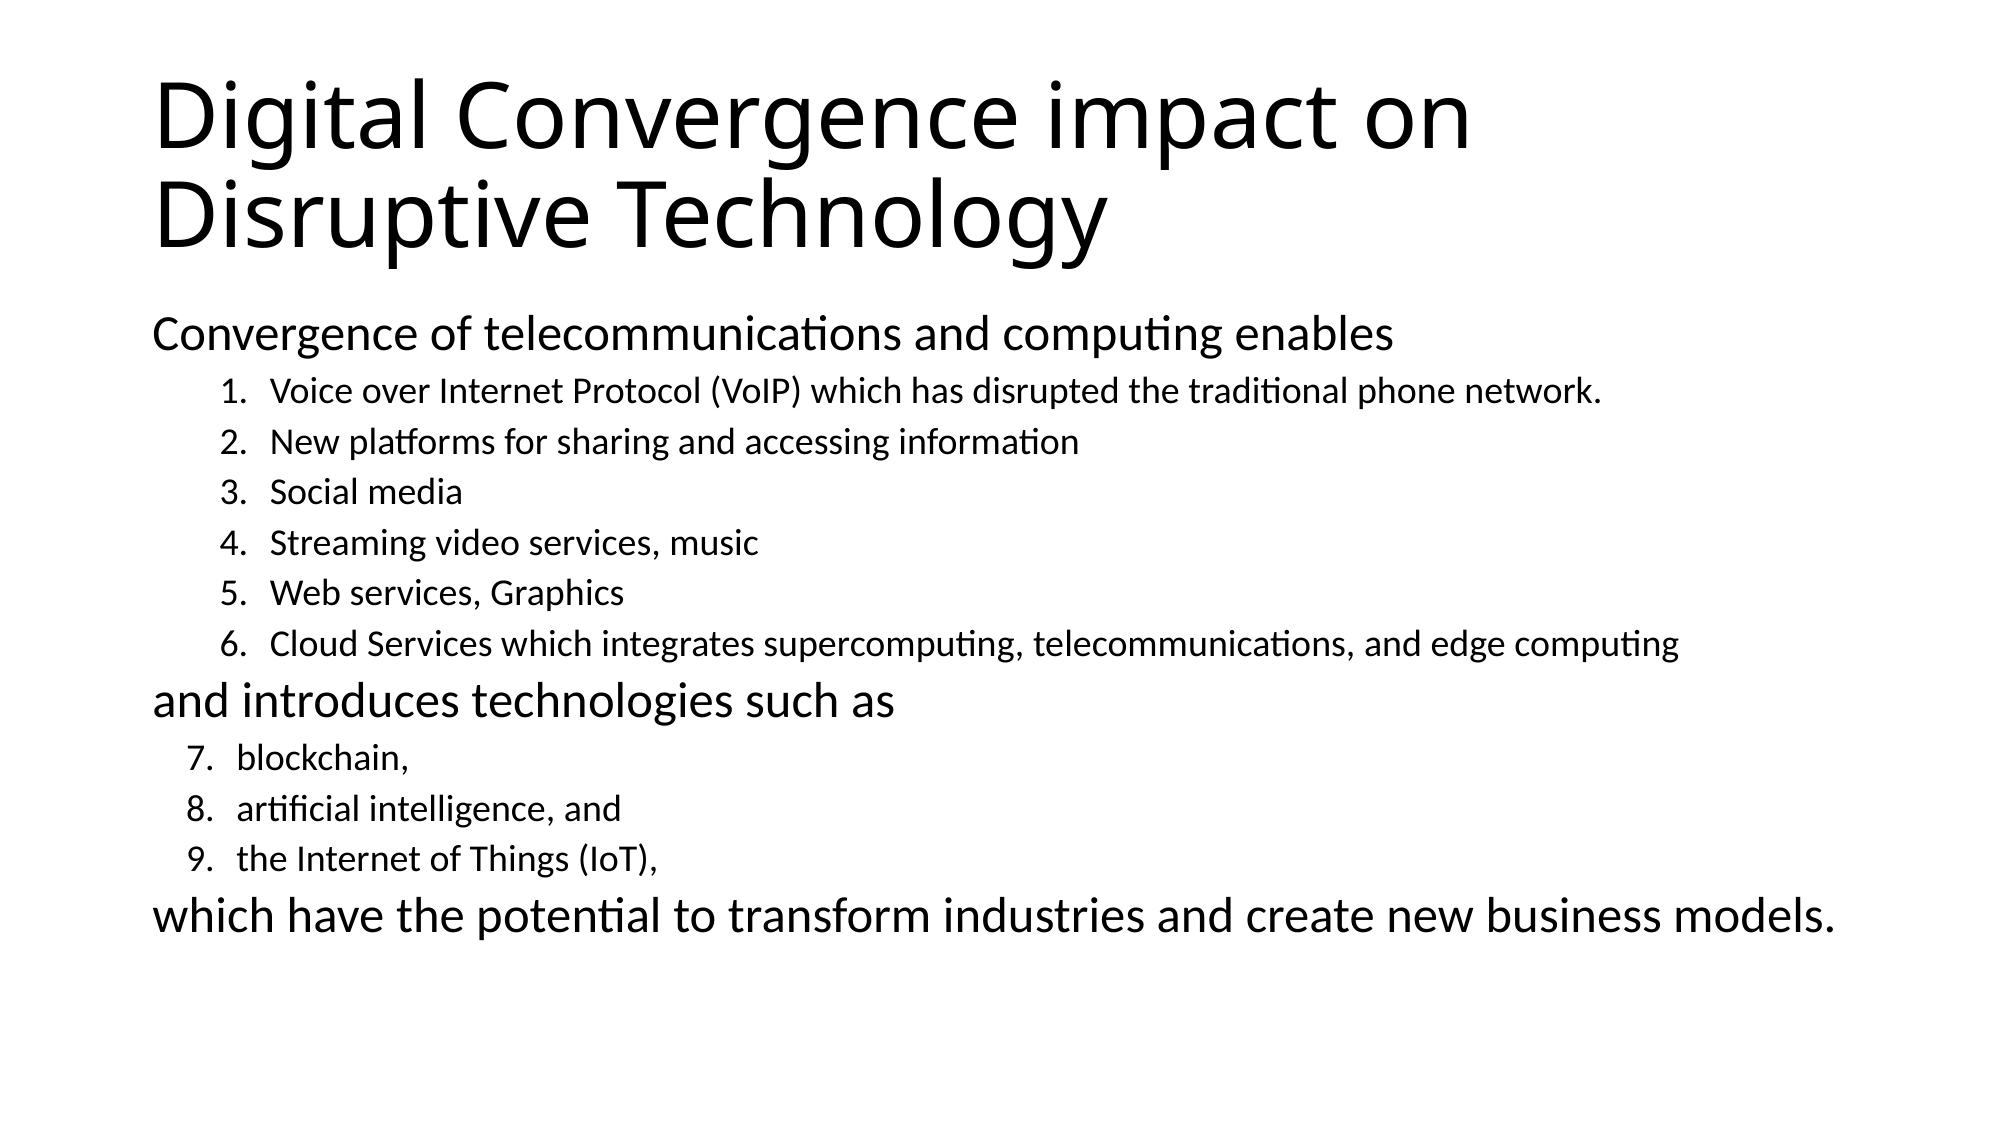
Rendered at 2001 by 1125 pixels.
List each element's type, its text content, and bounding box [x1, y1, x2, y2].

title Digital Convergence impact on Disruptive Technology [137, 59, 1863, 278]
list Convergence of telecommunications and computing enables Voice over Internet Protocol (VoIP) which has disrupted the traditional phone network. New platforms for sharing and accessing information Social media Streaming video services, music Web services, Graphics Cloud Services which integrates supercomputing, telecommunications, and edge computing and introduces technologies such as blockchain, artificial intelligence, and the Internet of Things (IoT), which have the potential to transform industries and create new business models. [137, 299, 1863, 1014]
